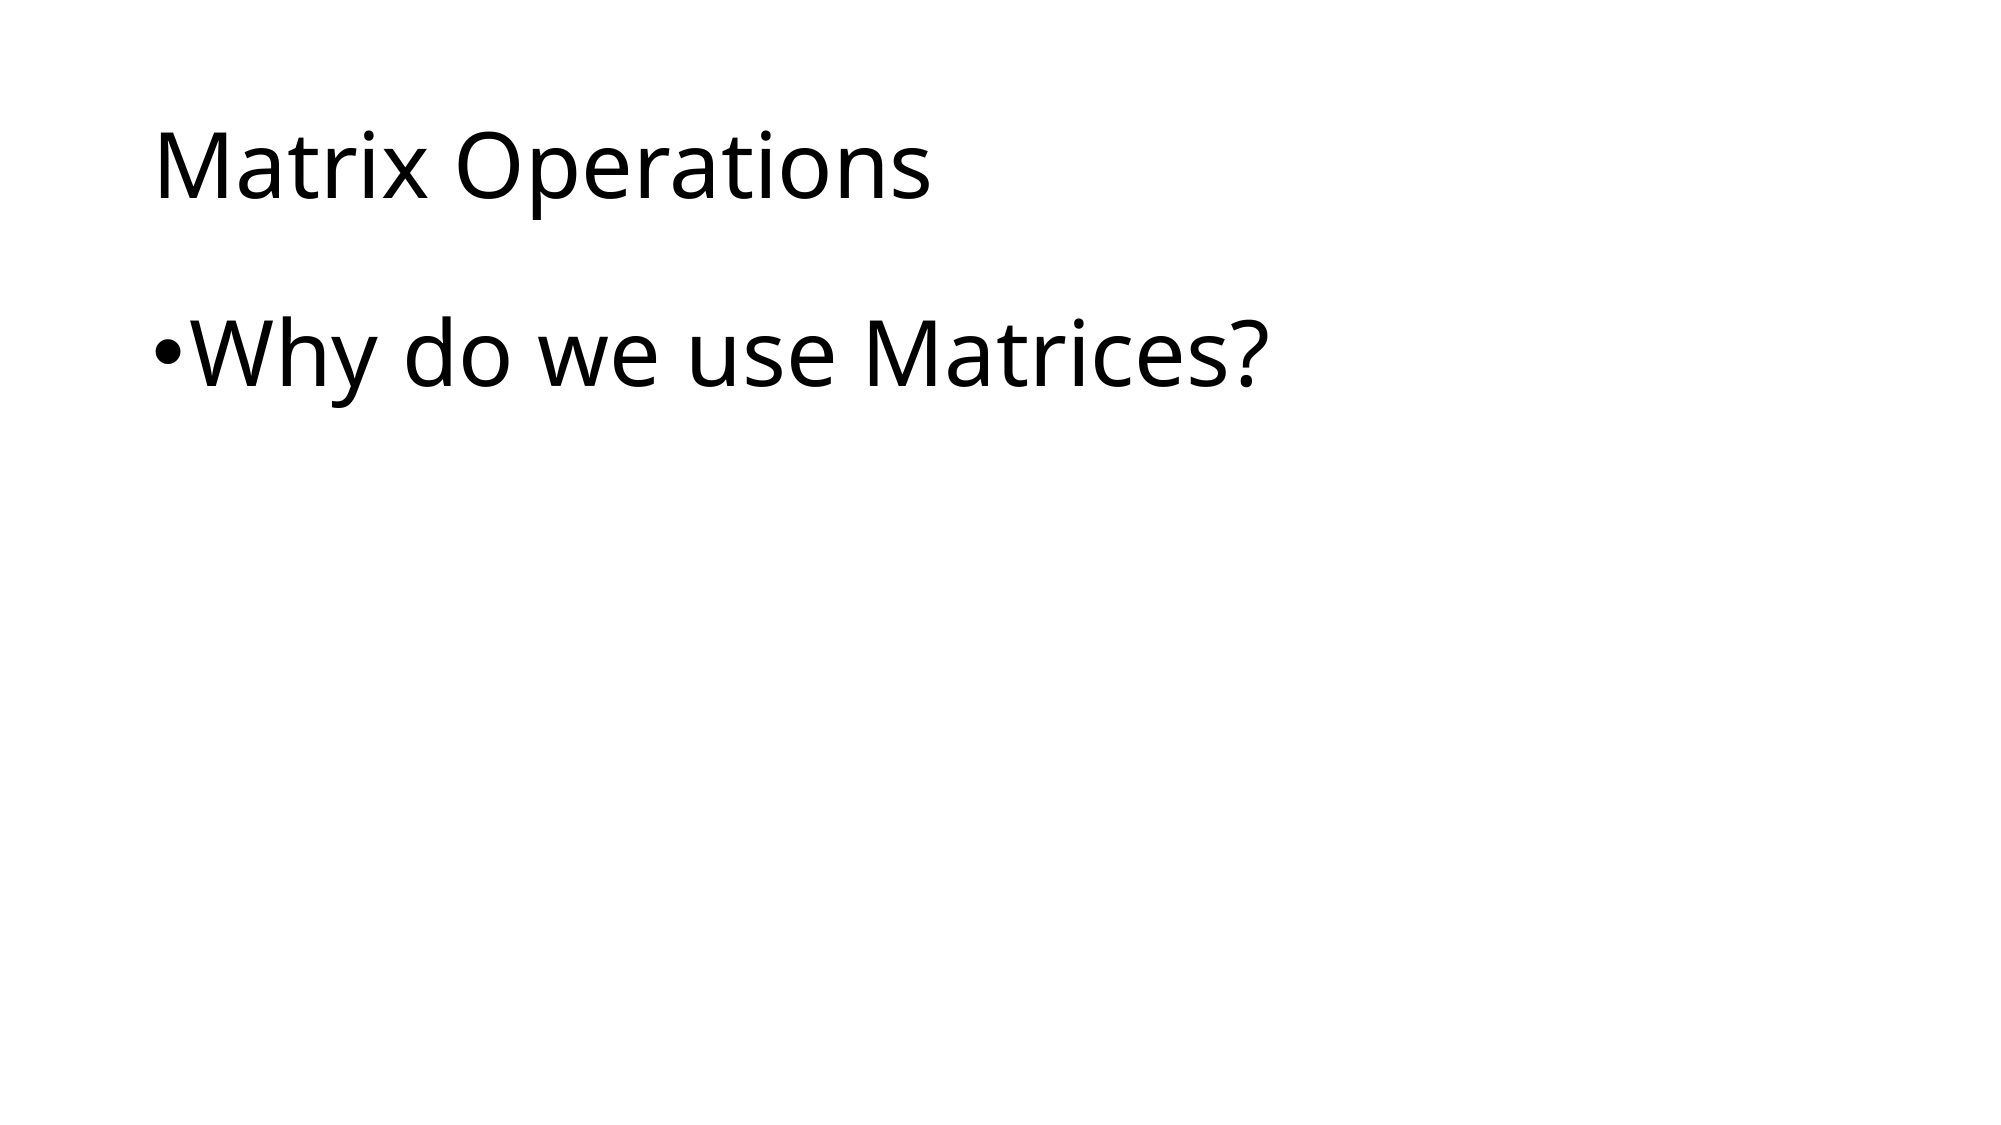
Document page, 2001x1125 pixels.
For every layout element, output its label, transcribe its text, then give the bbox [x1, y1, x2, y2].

list Why do we use Matrices? [137, 299, 1817, 1014]
title Matrix Operations [137, 59, 1863, 278]
